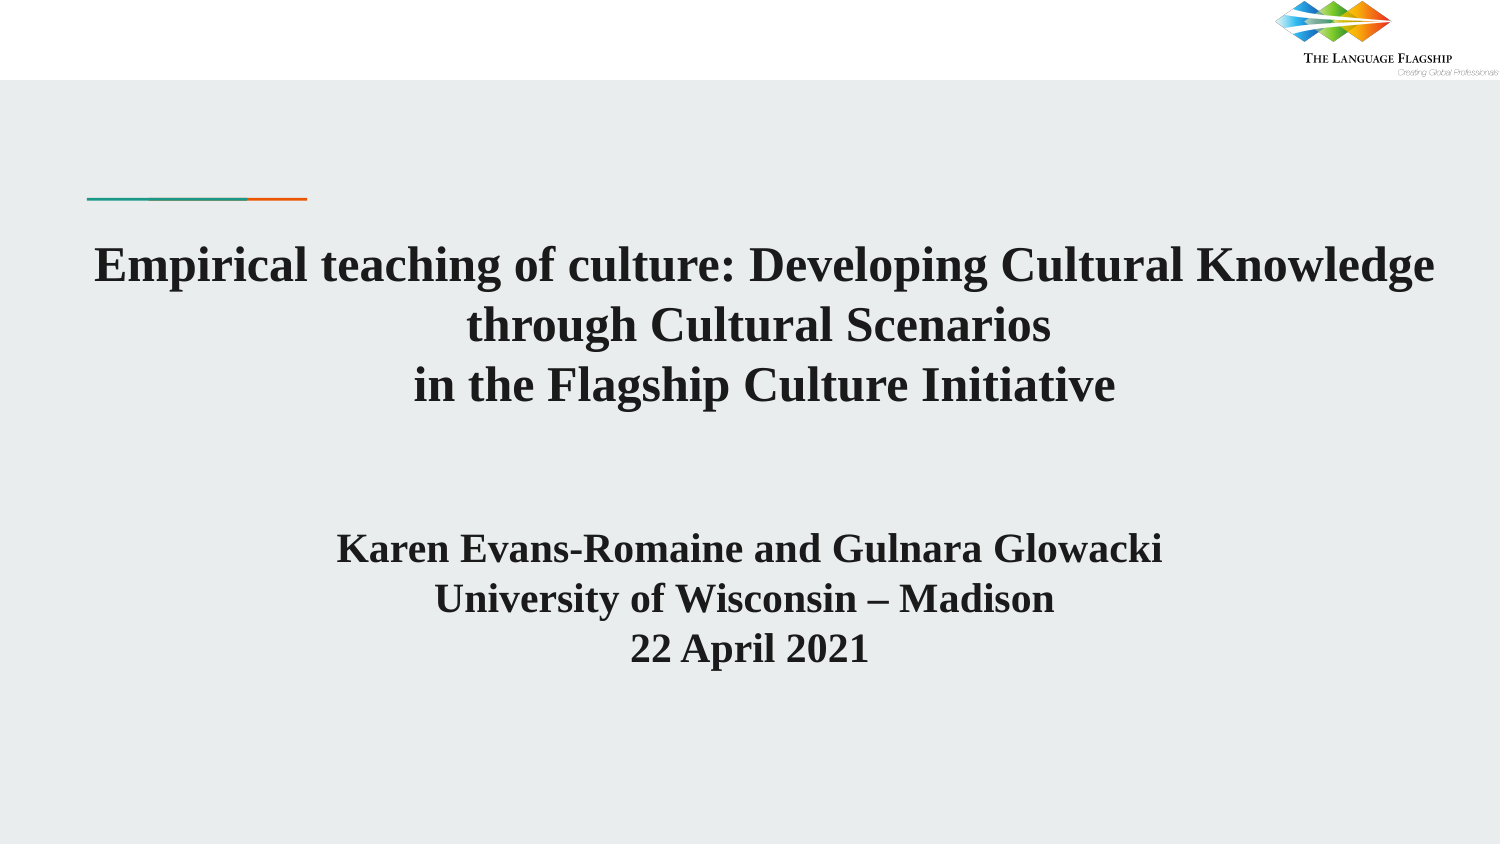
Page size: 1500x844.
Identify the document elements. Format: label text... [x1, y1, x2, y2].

title Empirical teaching of culture: Developing Cultural Knowledge through Cultural Scenarios in the Flagship Culture Initiative [73, 216, 1457, 490]
subtitle Karen Evans-Romaine and Gulnara Glowacki University of Wisconsin – Madison 22 April 2021 [119, 505, 1381, 595]
picture [1270, 0, 1500, 78]
